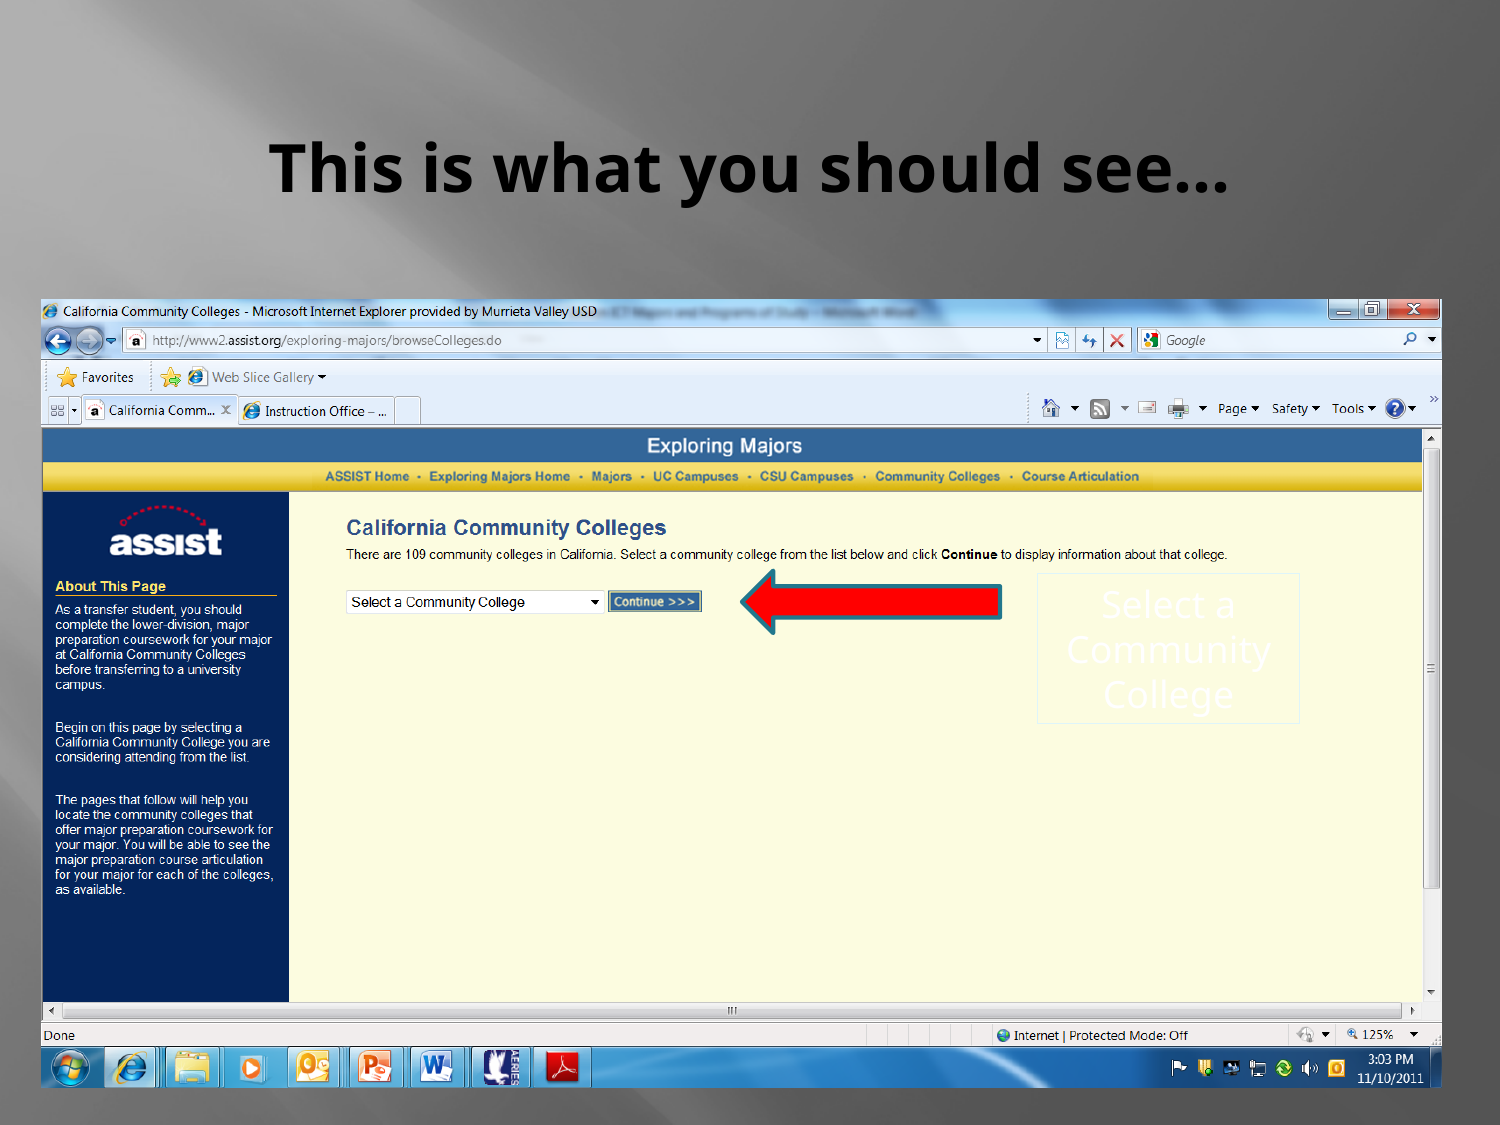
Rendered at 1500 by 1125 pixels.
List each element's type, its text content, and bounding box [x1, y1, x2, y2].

picture [41, 299, 1443, 1088]
title This is what you should see… [75, 99, 1425, 233]
